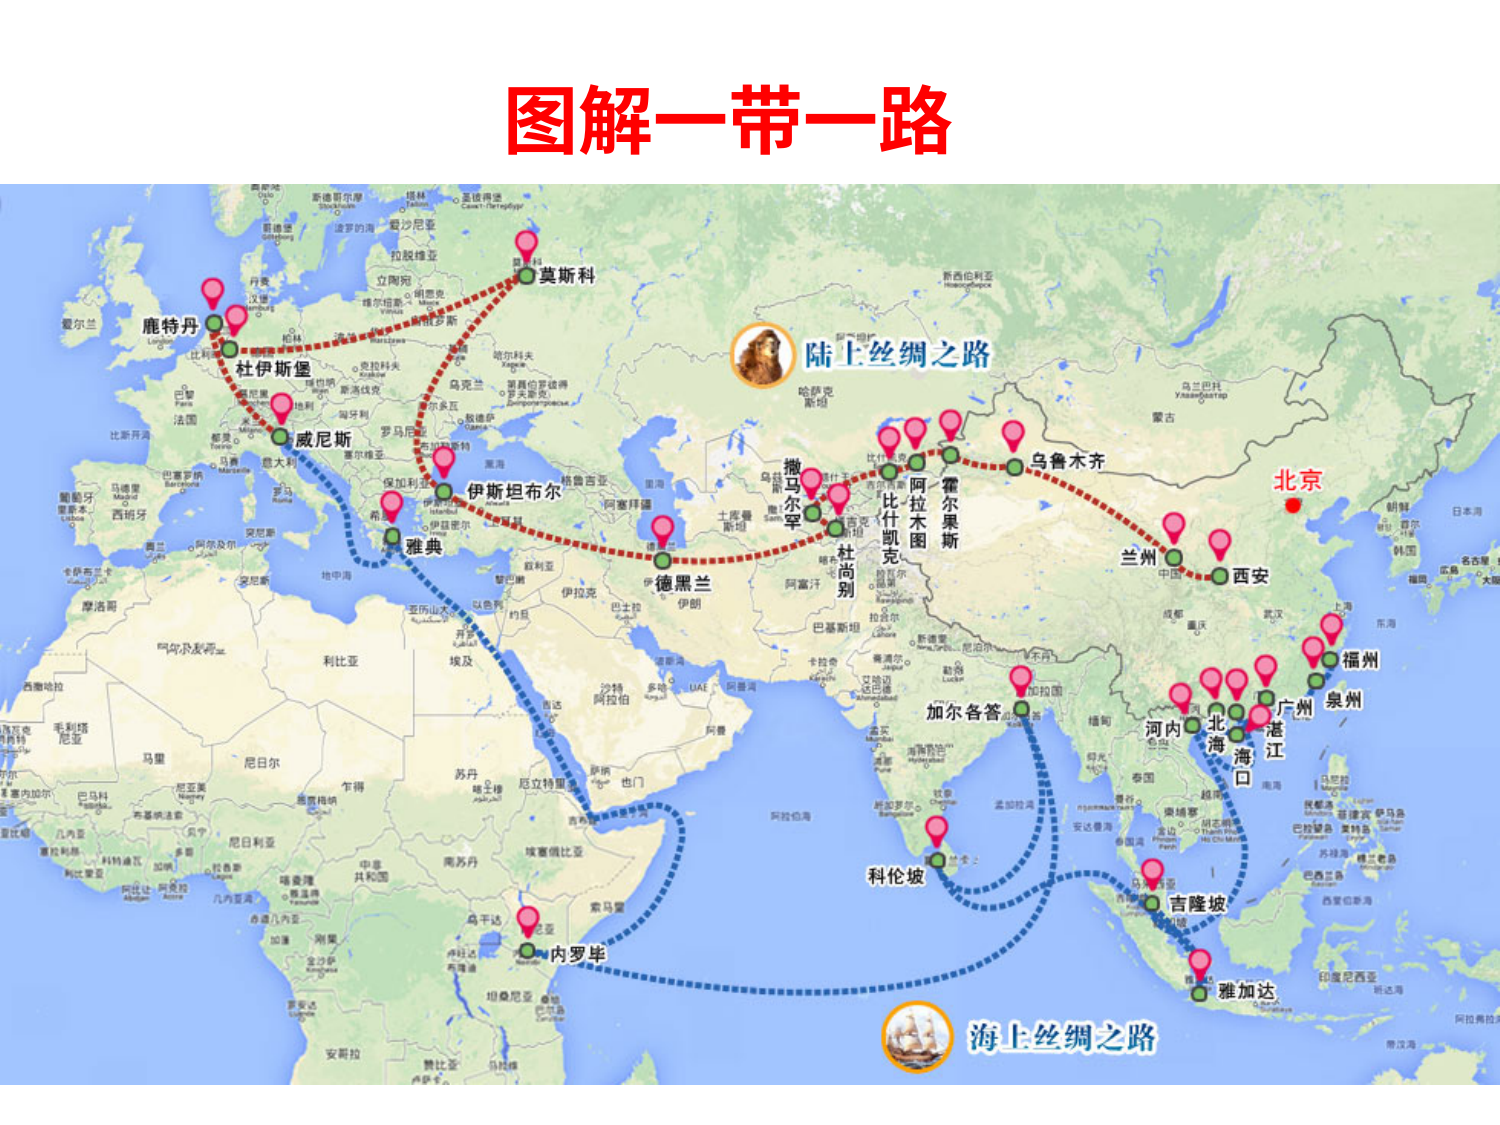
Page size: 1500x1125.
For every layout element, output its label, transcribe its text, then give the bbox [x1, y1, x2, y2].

picture [0, 184, 1500, 1085]
text_box 图解一带一路 [374, 66, 1083, 172]
